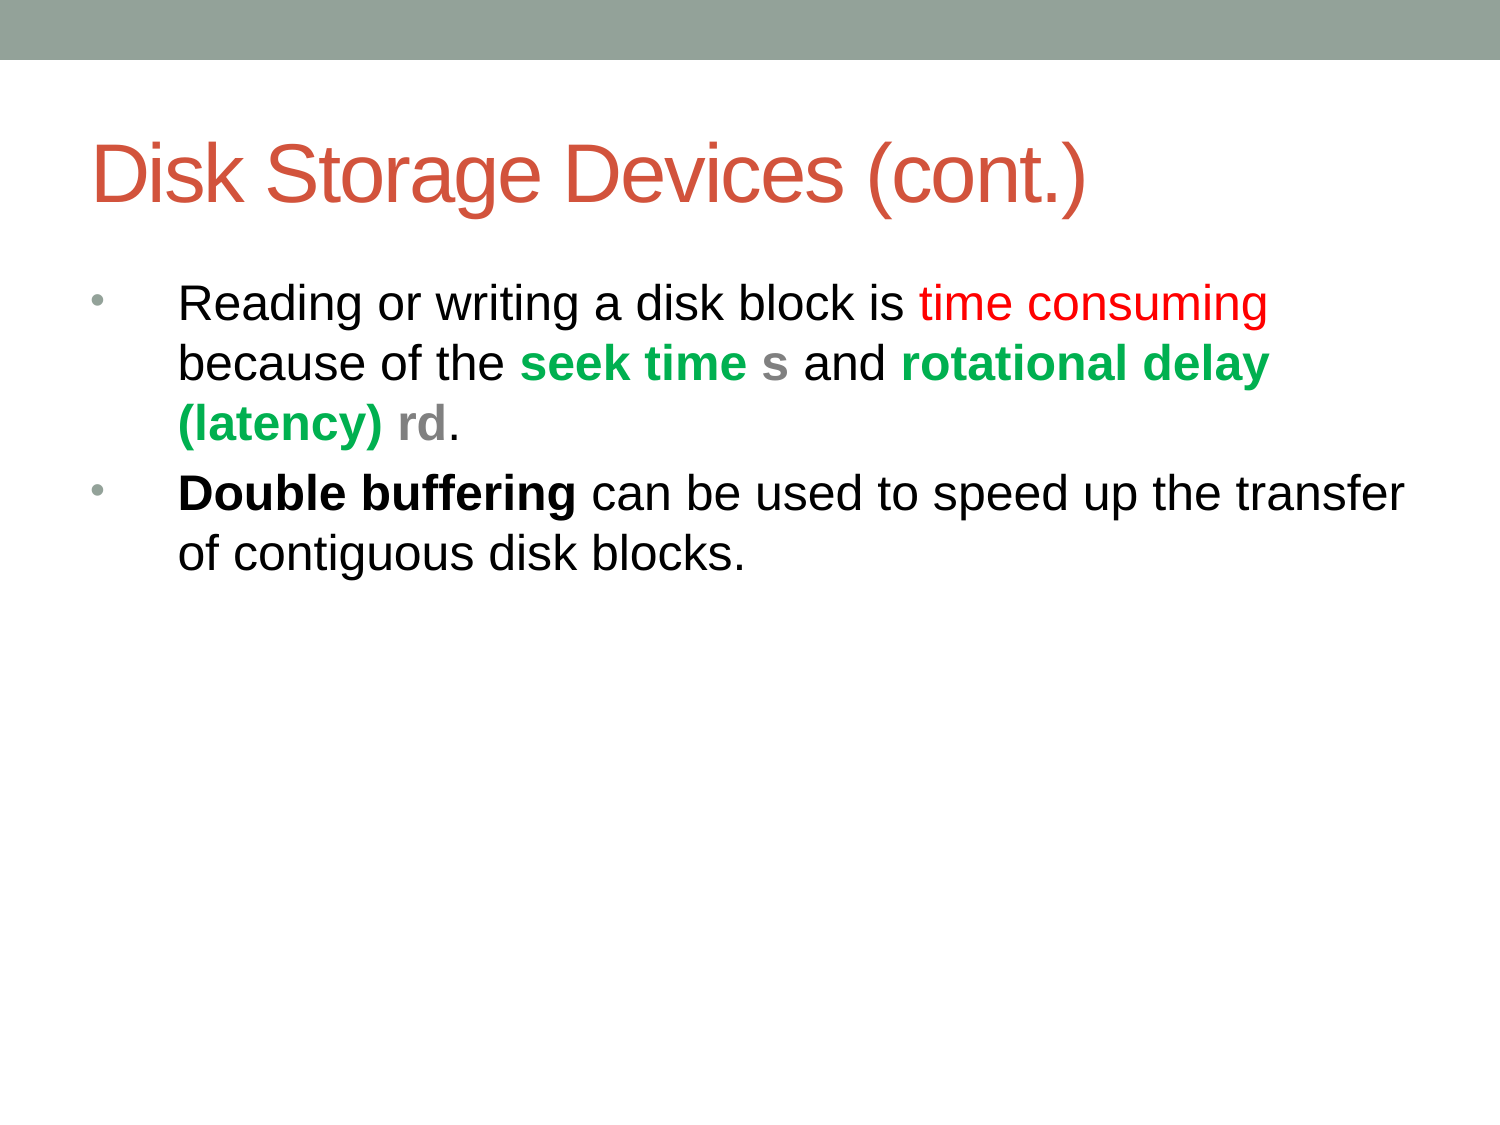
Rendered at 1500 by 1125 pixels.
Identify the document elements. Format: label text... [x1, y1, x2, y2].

title Disk Storage Devices (cont.) [75, 87, 1425, 250]
list Reading or writing a disk block is time consuming because of the seek time s and rotational delay (latency) rd. Double buffering can be used to speed up the transfer of contiguous disk blocks. [75, 262, 1425, 1063]
